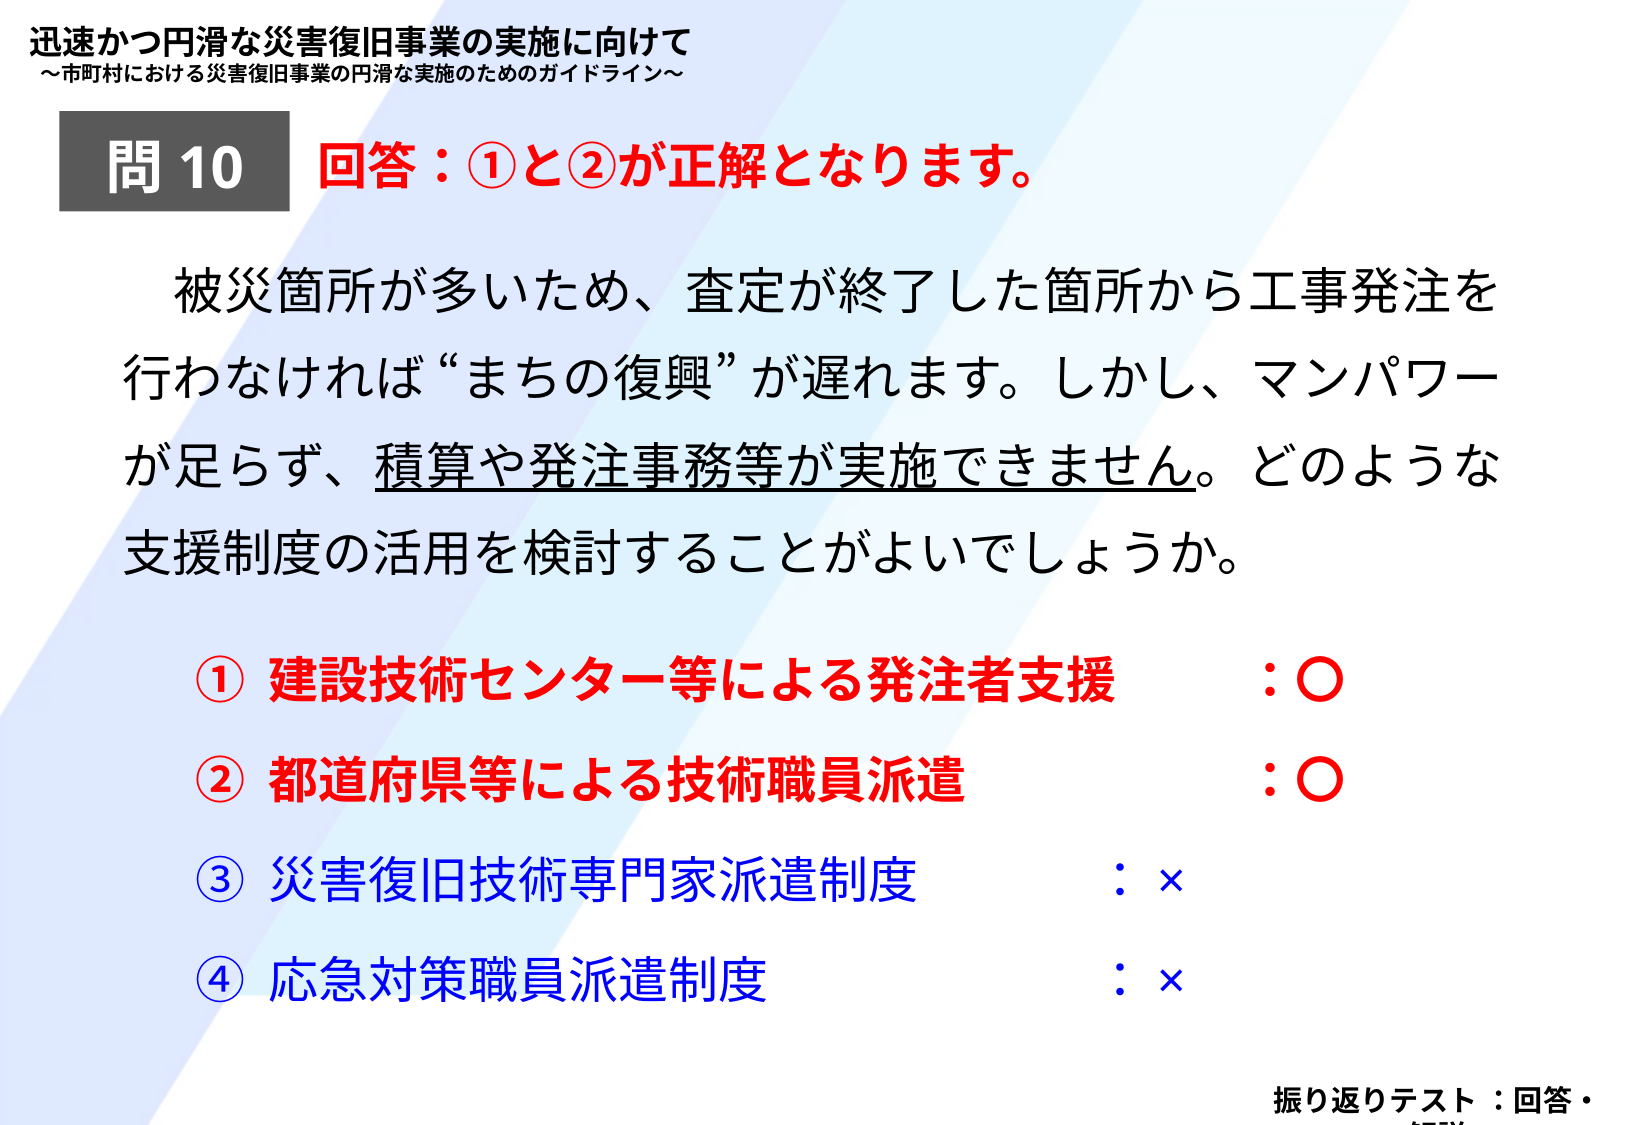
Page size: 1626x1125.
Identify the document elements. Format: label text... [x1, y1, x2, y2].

text_box 問10 [59, 111, 290, 212]
text_box 回答：①と②が正解となります。 [299, 104, 1100, 206]
text_box ① 建設技術センター等による発注者支援 ：〇 ② 都道府県等による技術職員派遣 ：〇 ③ 災害復旧技術専門家派遣制度 ：× ④ 応急対策職員派遣制度 ：× [124, 608, 1473, 1014]
text_box 被災箇所が多いため、査定が終了した箇所から工事発注を行わなければ “まちの復興” が遅れます。しかし、マンパワーが足らず、積算や発注事務等が実施できません。どのような支援制度の活用を検討することがよいでしょうか。 [104, 220, 1521, 589]
text_box 迅速かつ円滑な災害復旧事業の実施に向けて ～市町村における災害復旧事業の円滑な実施のためのガイドライン～ [0, 13, 725, 94]
text_box 振り返りテスト ：回答・解説 [1249, 1074, 1625, 1125]
